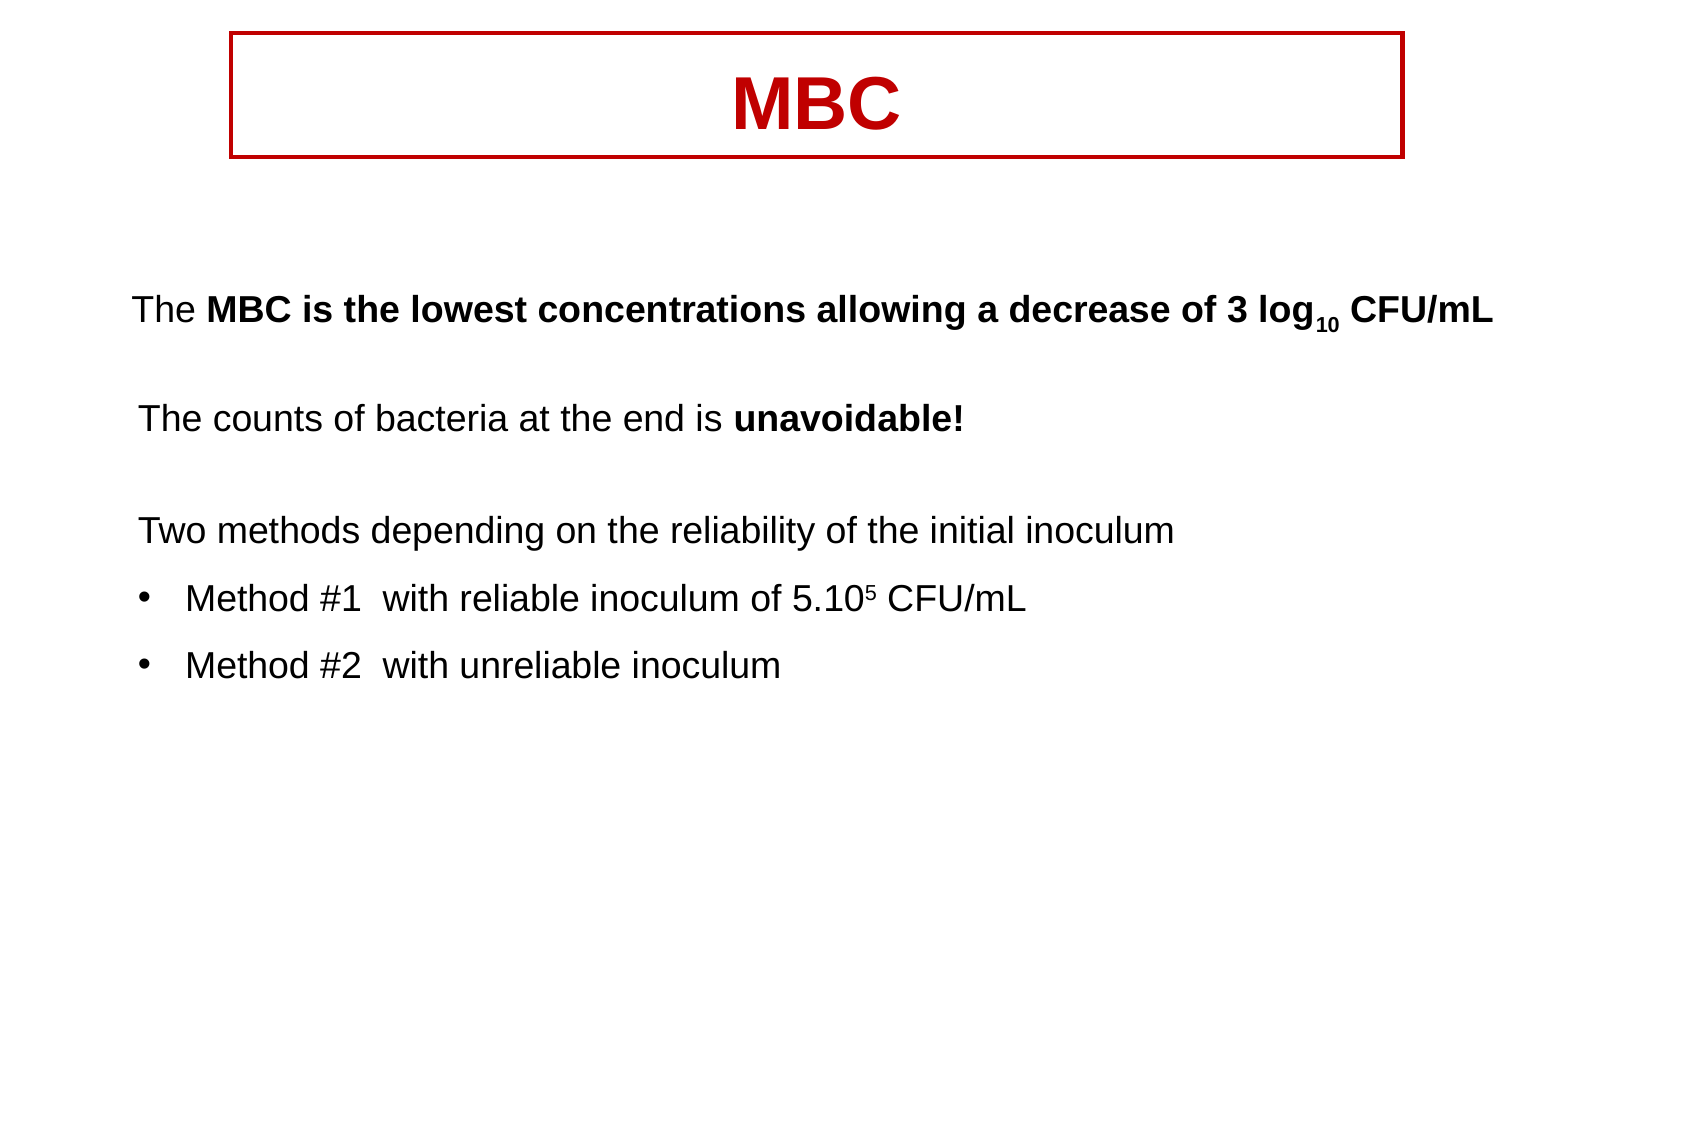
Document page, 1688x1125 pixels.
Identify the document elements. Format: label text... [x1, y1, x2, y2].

text_box MBC [230, 33, 1403, 158]
text_box The MBC is the lowest concentrations allowing a decrease of 3 log10 CFU/mL [116, 187, 1572, 479]
text_box The counts of bacteria at the end is unavoidable! Two methods depending on the reliability of the initial inoculum Method #1 with reliable inoculum of 5.105 CFU/mL Method #2 with unreliable inoculum [123, 386, 1191, 897]
